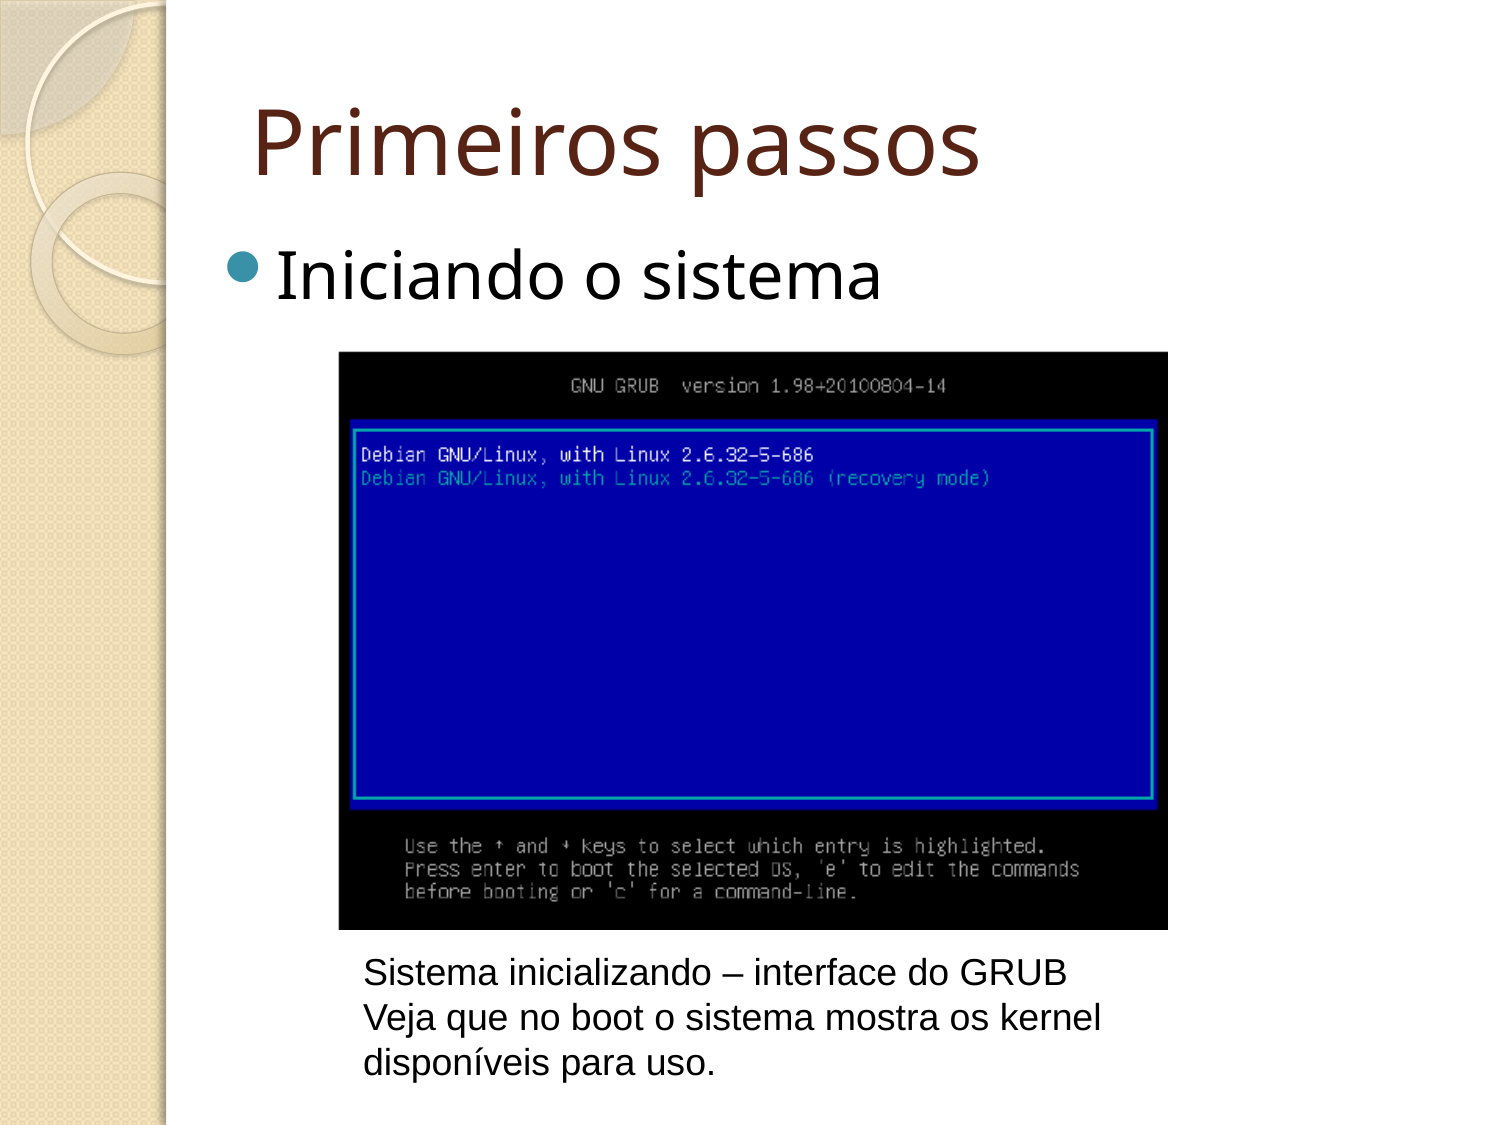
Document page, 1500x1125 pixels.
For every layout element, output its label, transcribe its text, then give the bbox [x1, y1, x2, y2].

text_box Iniciando o sistema [194, 243, 1425, 1031]
picture [336, 349, 1168, 930]
text_box Sistema inicializando – interface do GRUB Veja que no boot o sistema mostra os kernel disponíveis para uso. [348, 1031, 1152, 1091]
title Primeiros passos [235, 45, 1466, 233]
